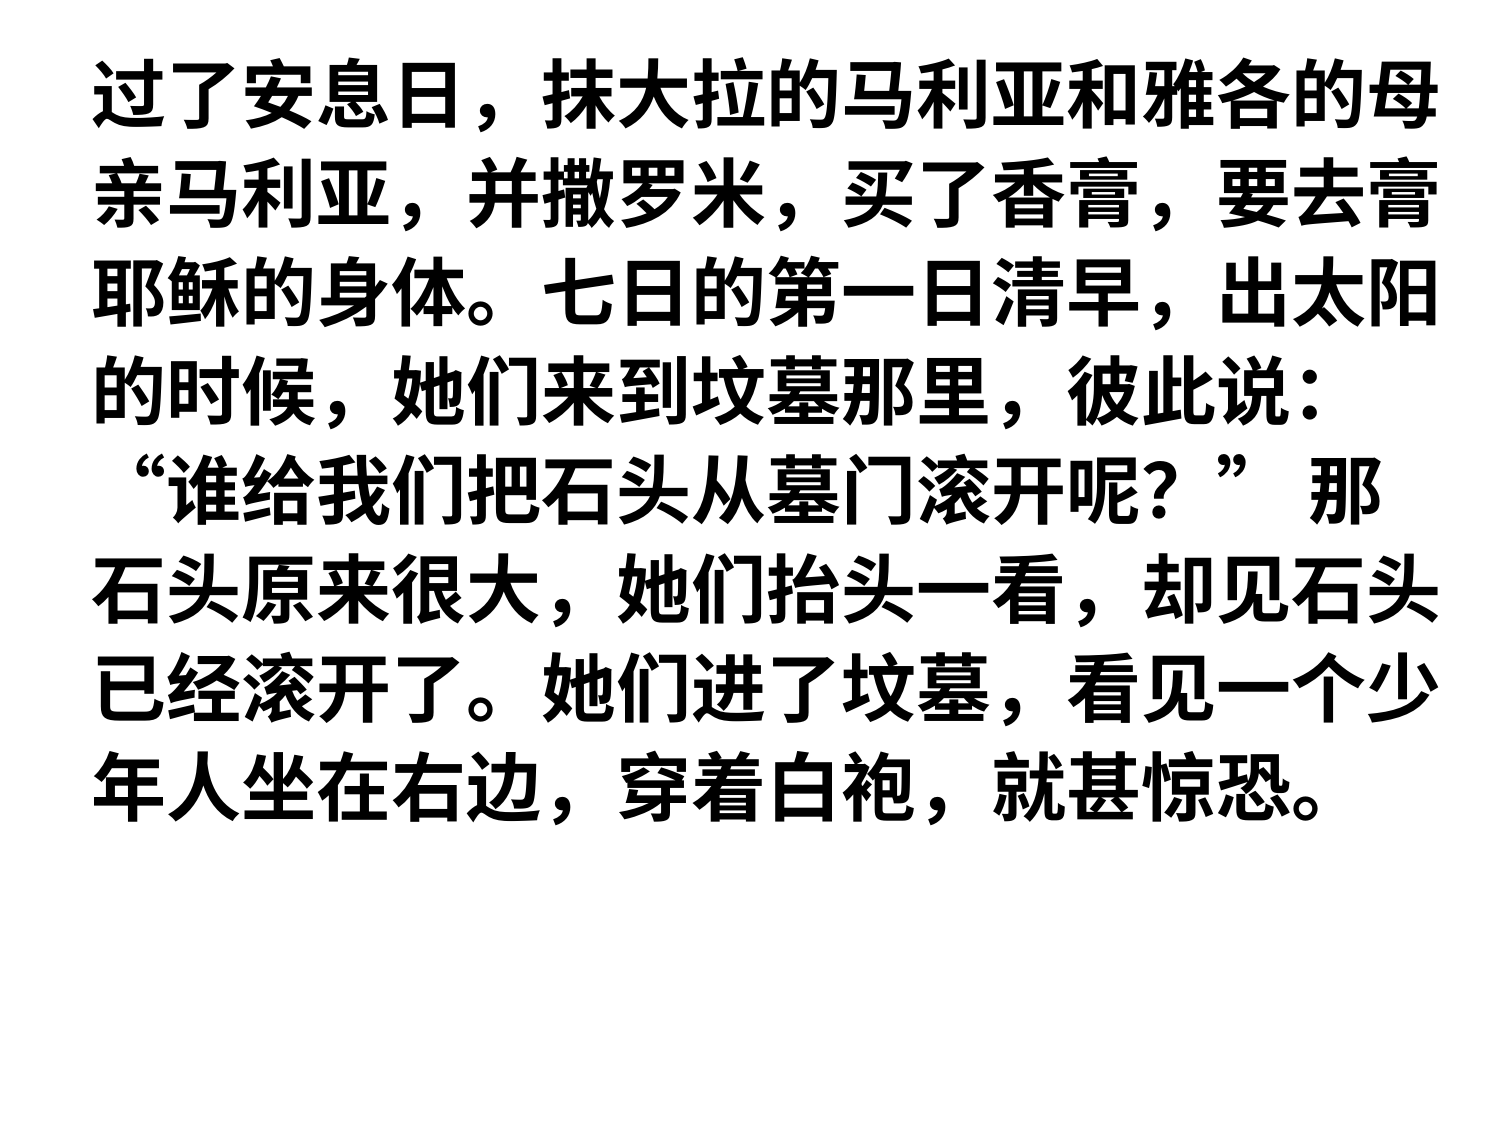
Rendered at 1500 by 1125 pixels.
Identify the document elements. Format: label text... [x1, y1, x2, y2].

text_box 过了安息日，抹大拉的马利亚和雅各的母亲马利亚，并撒罗米，买了香膏，要去膏耶稣的身体。七日的第一日清早，出太阳的时候，她们来到坟墓那里，彼此说：“谁给我们把石头从墓门滚开呢？” 那石头原来很大，她们抬头一看，却见石头已经滚开了。她们进了坟墓，看见一个少年人坐在右边，穿着白袍，就甚惊恐。 [76, 30, 1465, 838]
